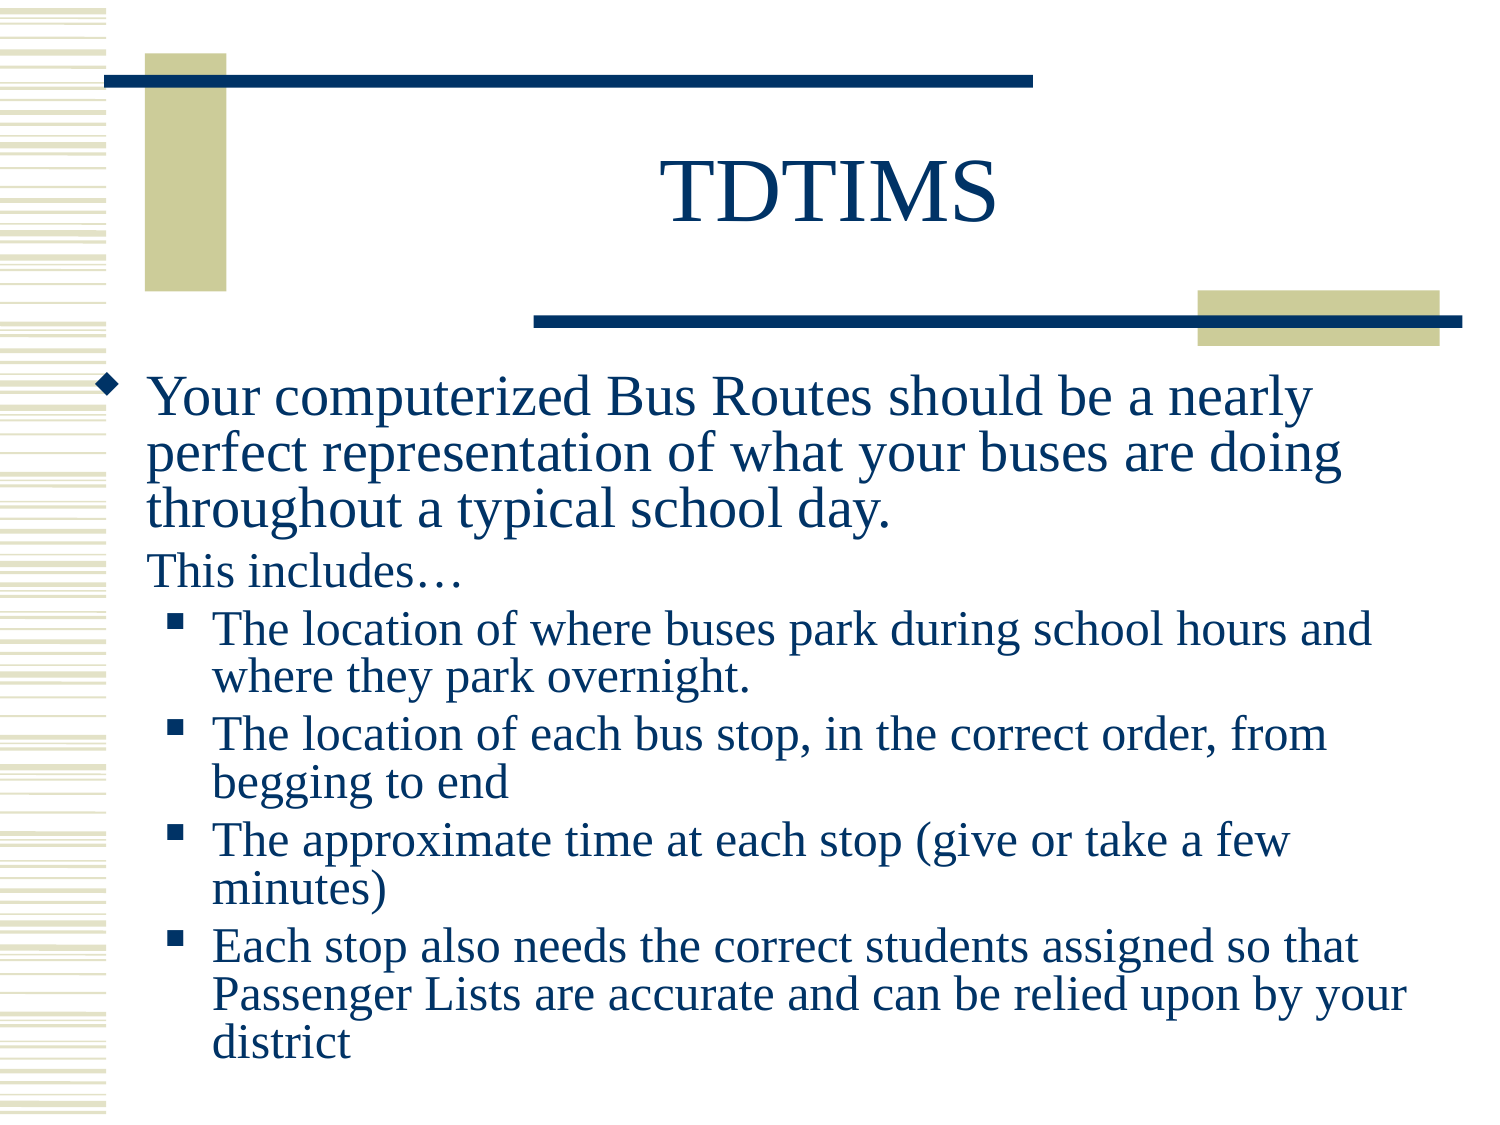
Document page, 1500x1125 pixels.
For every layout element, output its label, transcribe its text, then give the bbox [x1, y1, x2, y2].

list Your computerized Bus Routes should be a nearly perfect representation of what your buses are doing throughout a typical school day. This includes… The location of where buses park during school hours and where they park overnight. The location of each bus stop, in the correct order, from begging to end The approximate time at each stop (give or take a few minutes) Each stop also needs the correct students assigned so that Passenger Lists are accurate and can be relied upon by your district [74, 363, 1439, 1001]
title TDTIMS [224, 99, 1436, 288]
